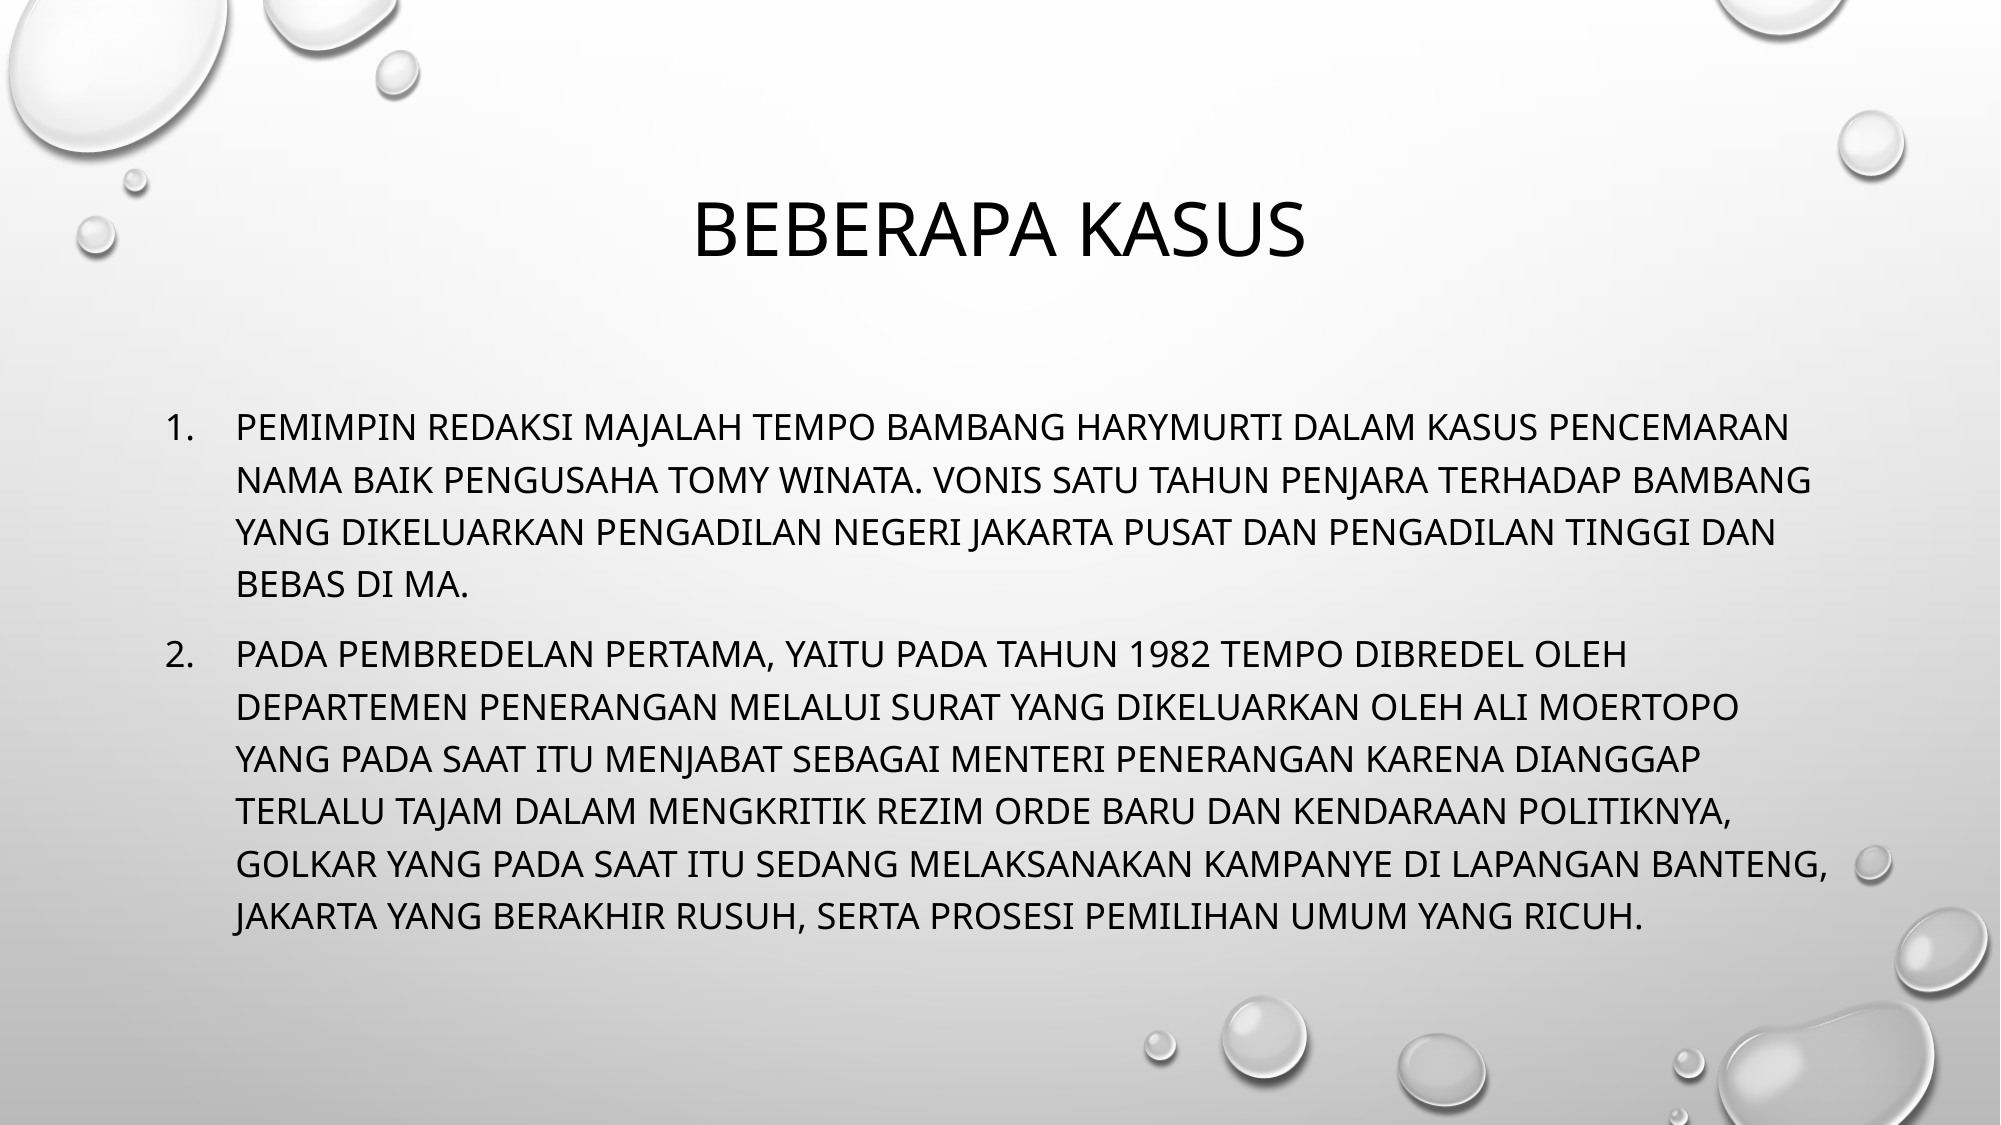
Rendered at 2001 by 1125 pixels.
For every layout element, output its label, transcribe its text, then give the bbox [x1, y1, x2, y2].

title Beberapa kasus [149, 101, 1851, 364]
list Pemimpin Redaksi Majalah Tempo Bambang Harymurti dalam kasus pencemaran nama baik pengusaha Tomy Winata. vonis satu tahun penjara terhadap Bambang yang dikeluarkan Pengadilan Negeri Jakarta Pusat dan Pengadilan Tinggi dan bebas di ma. Pada pembredelan pertama, yaitu pada tahun 1982 Tempo dibredel oleh Departemen Penerangan melalui surat yang dikeluarkan oleh Ali Moertopo yang pada saat itu menjabat sebagai Menteri Penerangan karena dianggap terlalu tajam dalam mengkritik rezim Orde Baru dan kendaraan politiknya, Golkar yang pada saat itu sedang melaksanakan kampanye di Lapangan Banteng, Jakarta yang berakhir rusuh, serta prosesi Pemilihan Umum yang ricuh. [149, 388, 1850, 950]
picture [0, 0, 2000, 1125]
